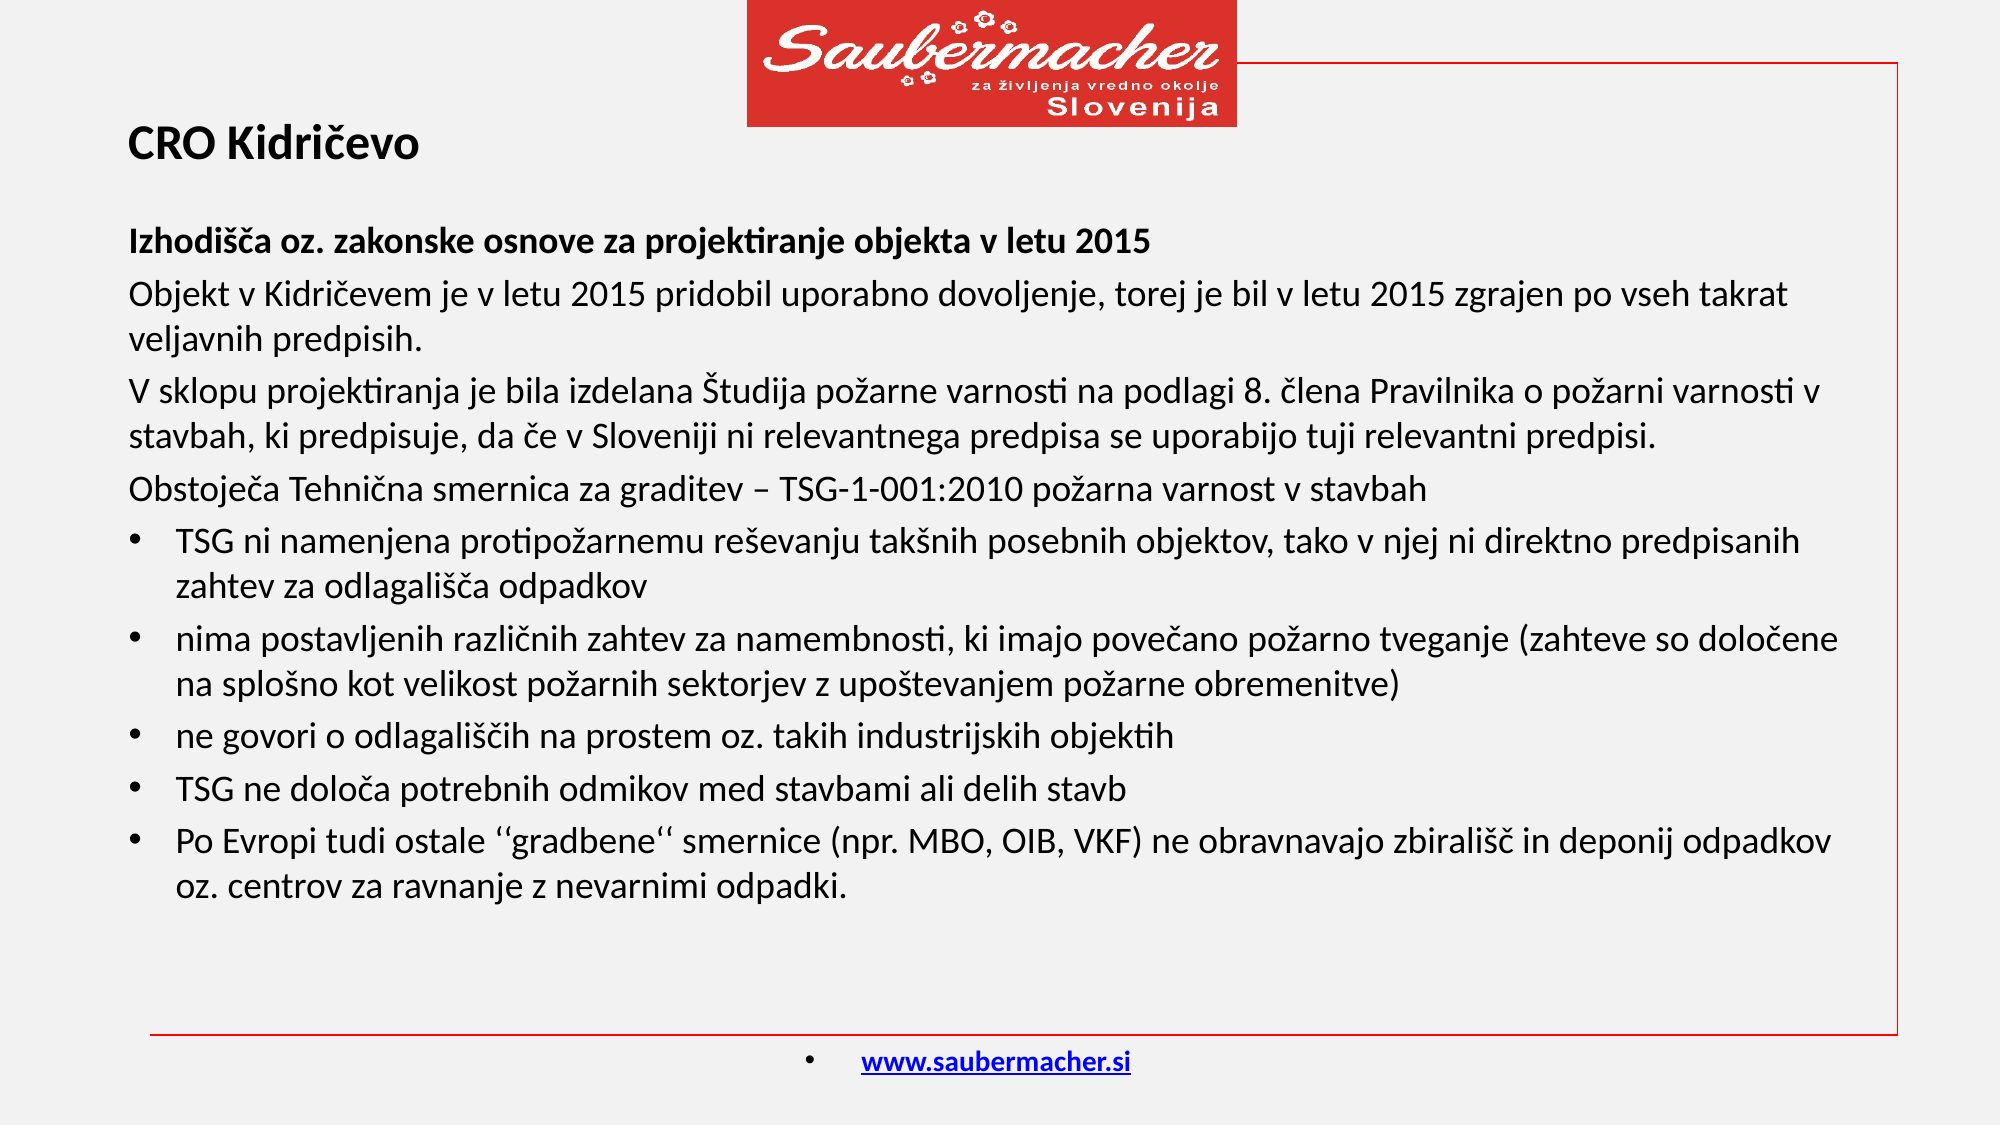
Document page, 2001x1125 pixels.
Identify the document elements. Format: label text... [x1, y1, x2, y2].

picture [747, 0, 1237, 127]
text_box CRO Kidričevo [113, 101, 481, 177]
text_box Izhodišča oz. zakonske osnove za projektiranje objekta v letu 2015 Objekt v Kidričevem je v letu 2015 pridobil uporabno dovoljenje, torej je bil v letu 2015 zgrajen po vseh takrat veljavnih predpisih. V sklopu projektiranja je bila izdelana Študija požarne varnosti na podlagi 8. člena Pravilnika o požarni varnosti v stavbah, ki predpisuje, da če v Sloveniji ni relevantnega predpisa se uporabijo tuji relevantni predpisi. Obstoječa Tehnična smernica za graditev – TSG-1-001:2010 požarna varnost v stavbah TSG ni namenjena protipožarnemu reševanju takšnih posebnih objektov, tako v njej ni direktno predpisanih zahtev za odlagališča odpadkov nima postavljenih različnih zahtev za namembnosti, ki imajo povečano požarno tveganje (zahteve so določene na splošno kot velikost požarnih sektorjev z upoštevanjem požarne obremenitve) ne govori o odlagališčih na prostem oz. takih industrijskih objektih TSG ne določa potrebnih odmikov med stavbami ali delih stavb Po Evropi tudi ostale ‘‘gradbene‘‘ smernice (npr. MBO, OIB, VKF) ne obravnavajo zbirališč in deponij odpadkov oz. centrov za ravnanje z nevarnimi odpadki. [113, 208, 1898, 939]
